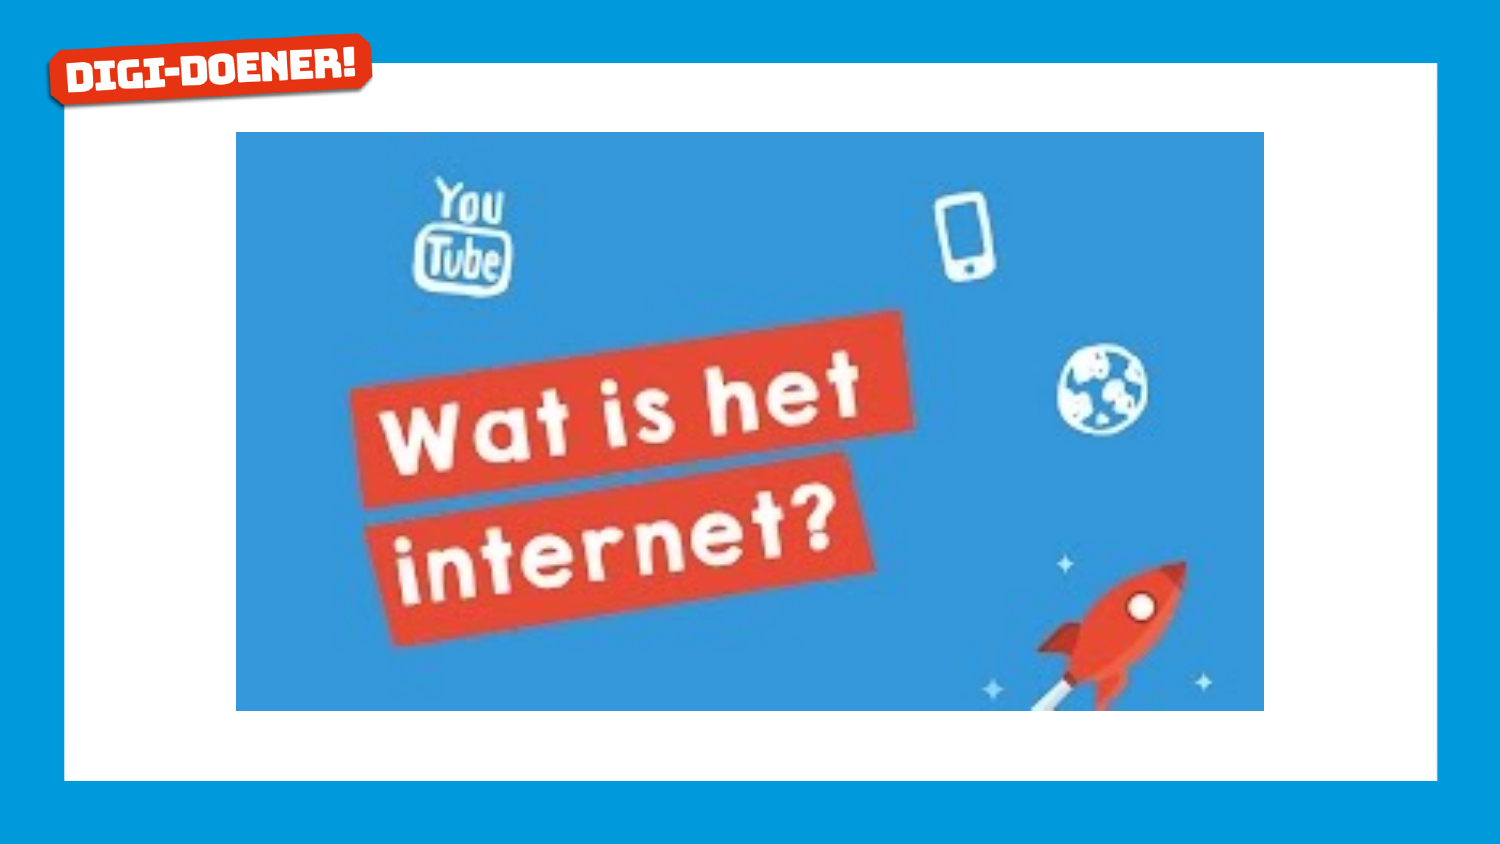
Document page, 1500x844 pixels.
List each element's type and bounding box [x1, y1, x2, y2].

picture [49, 34, 1437, 780]
